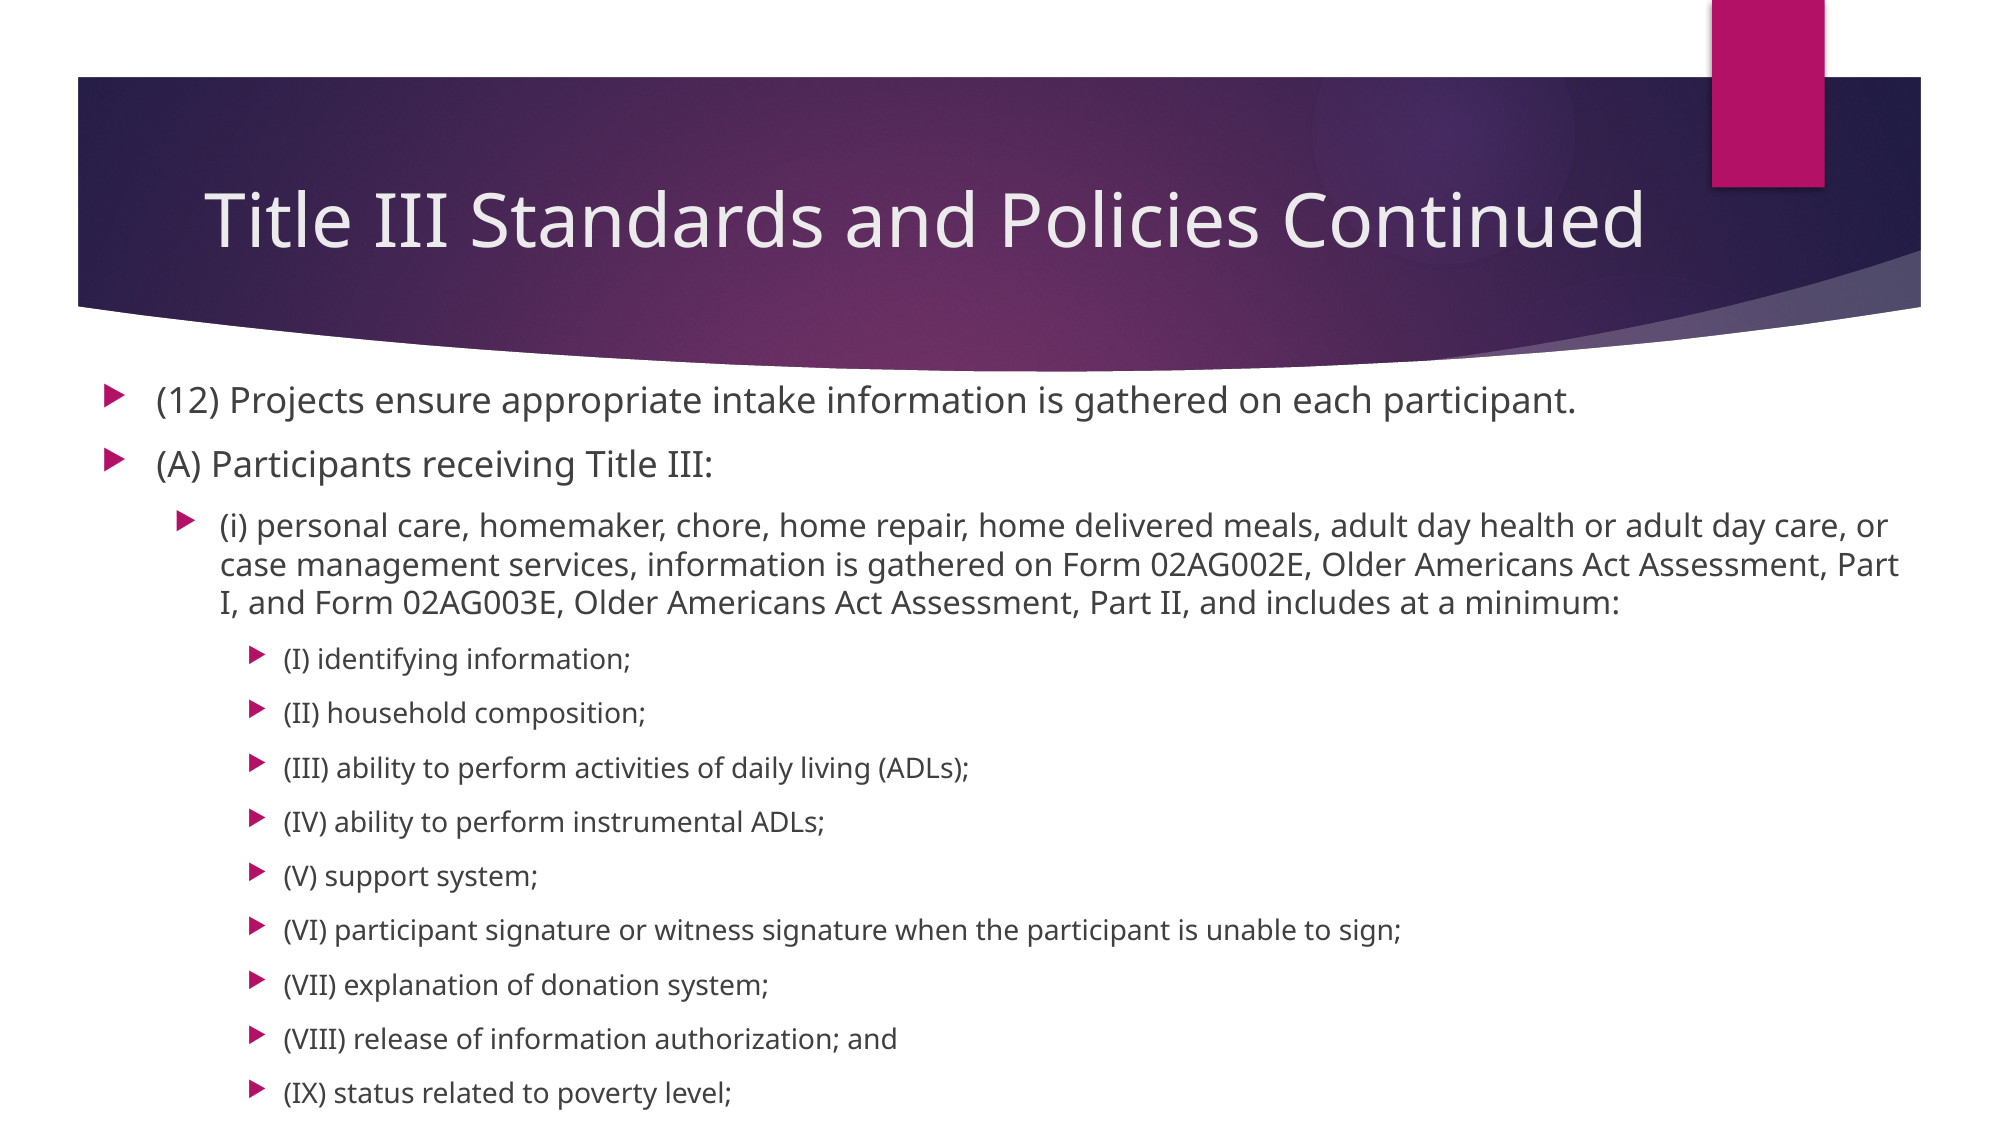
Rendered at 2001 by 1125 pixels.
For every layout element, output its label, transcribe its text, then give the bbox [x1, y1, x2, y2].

list (12) Projects ensure appropriate intake information is gathered on each participant. (A) Participants receiving Title III: (i) personal care, homemaker, chore, home repair, home delivered meals, adult day health or adult day care, or case management services, information is gathered on Form 02AG002E, Older Americans Act Assessment, Part I, and Form 02AG003E, Older Americans Act Assessment, Part II, and includes at a minimum: (I) identifying information; (II) household composition; (III) ability to perform activities of daily living (ADLs); (IV) ability to perform instrumental ADLs; (V) support system; (VI) participant signature or witness signature when the participant is unable to sign; (VII) explanation of donation system; (VIII) release of information authorization; and (IX) status related to poverty level; [86, 369, 1924, 1125]
title Title III Standards and Policies Continued [189, 159, 1710, 276]
